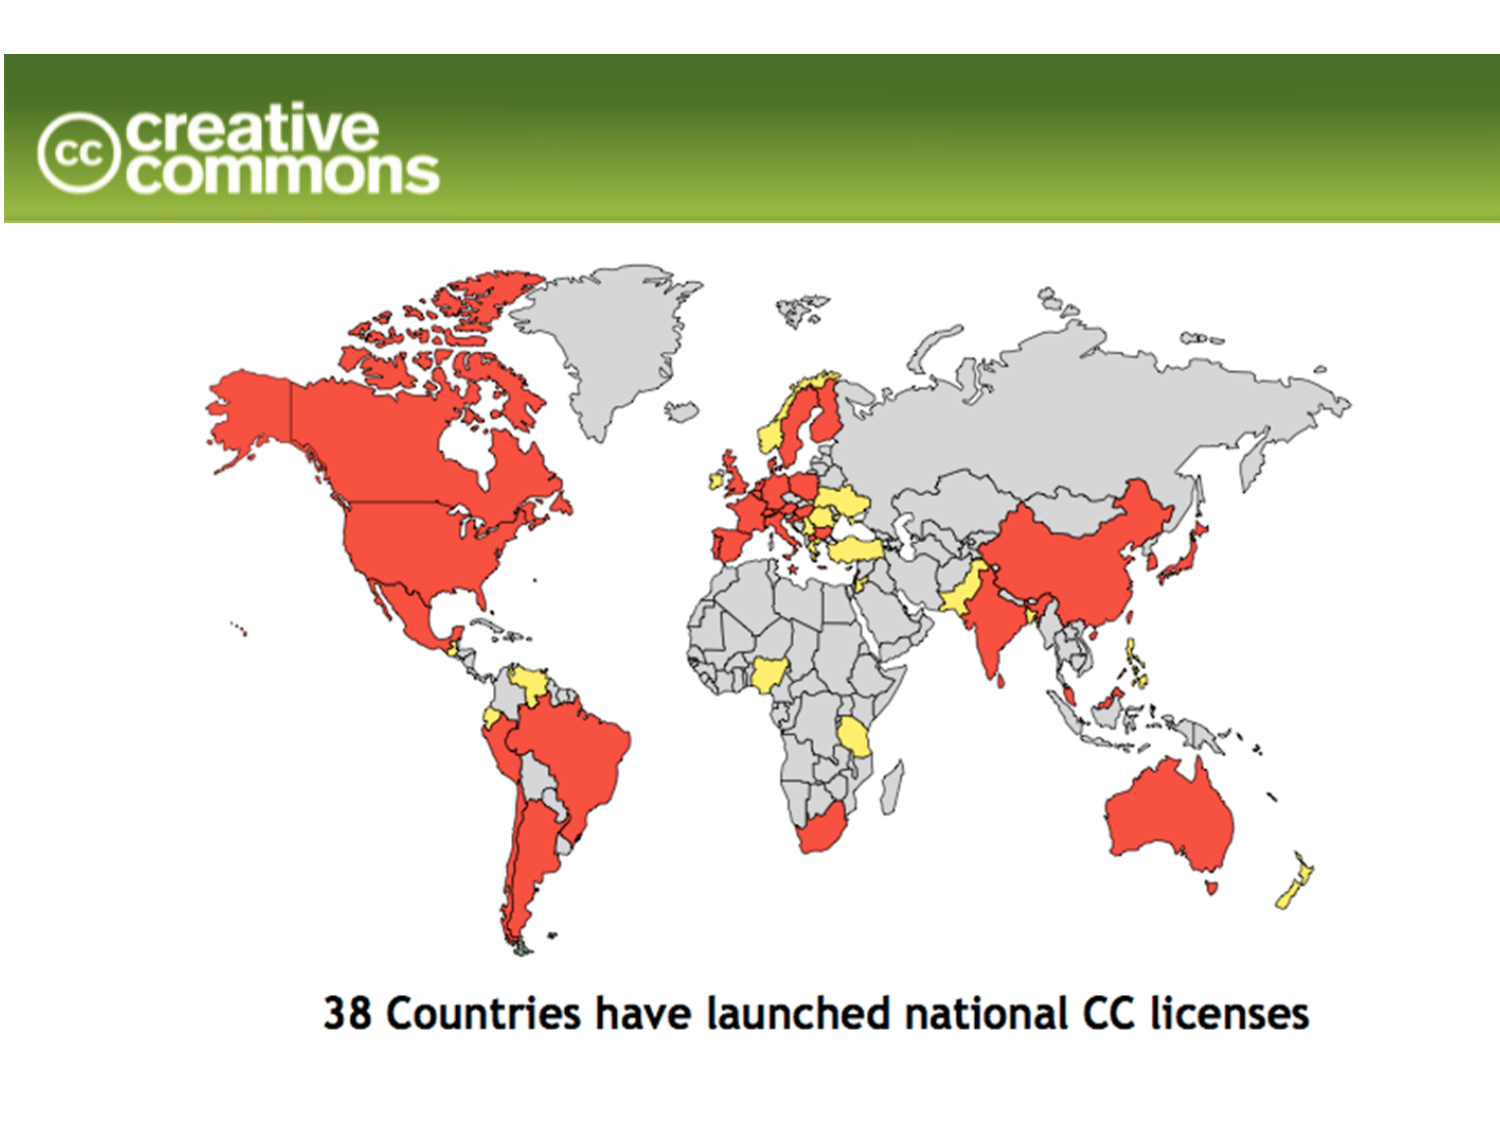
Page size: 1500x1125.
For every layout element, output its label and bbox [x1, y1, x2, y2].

text_box [4, 54, 1500, 224]
list [100, 248, 1500, 1083]
